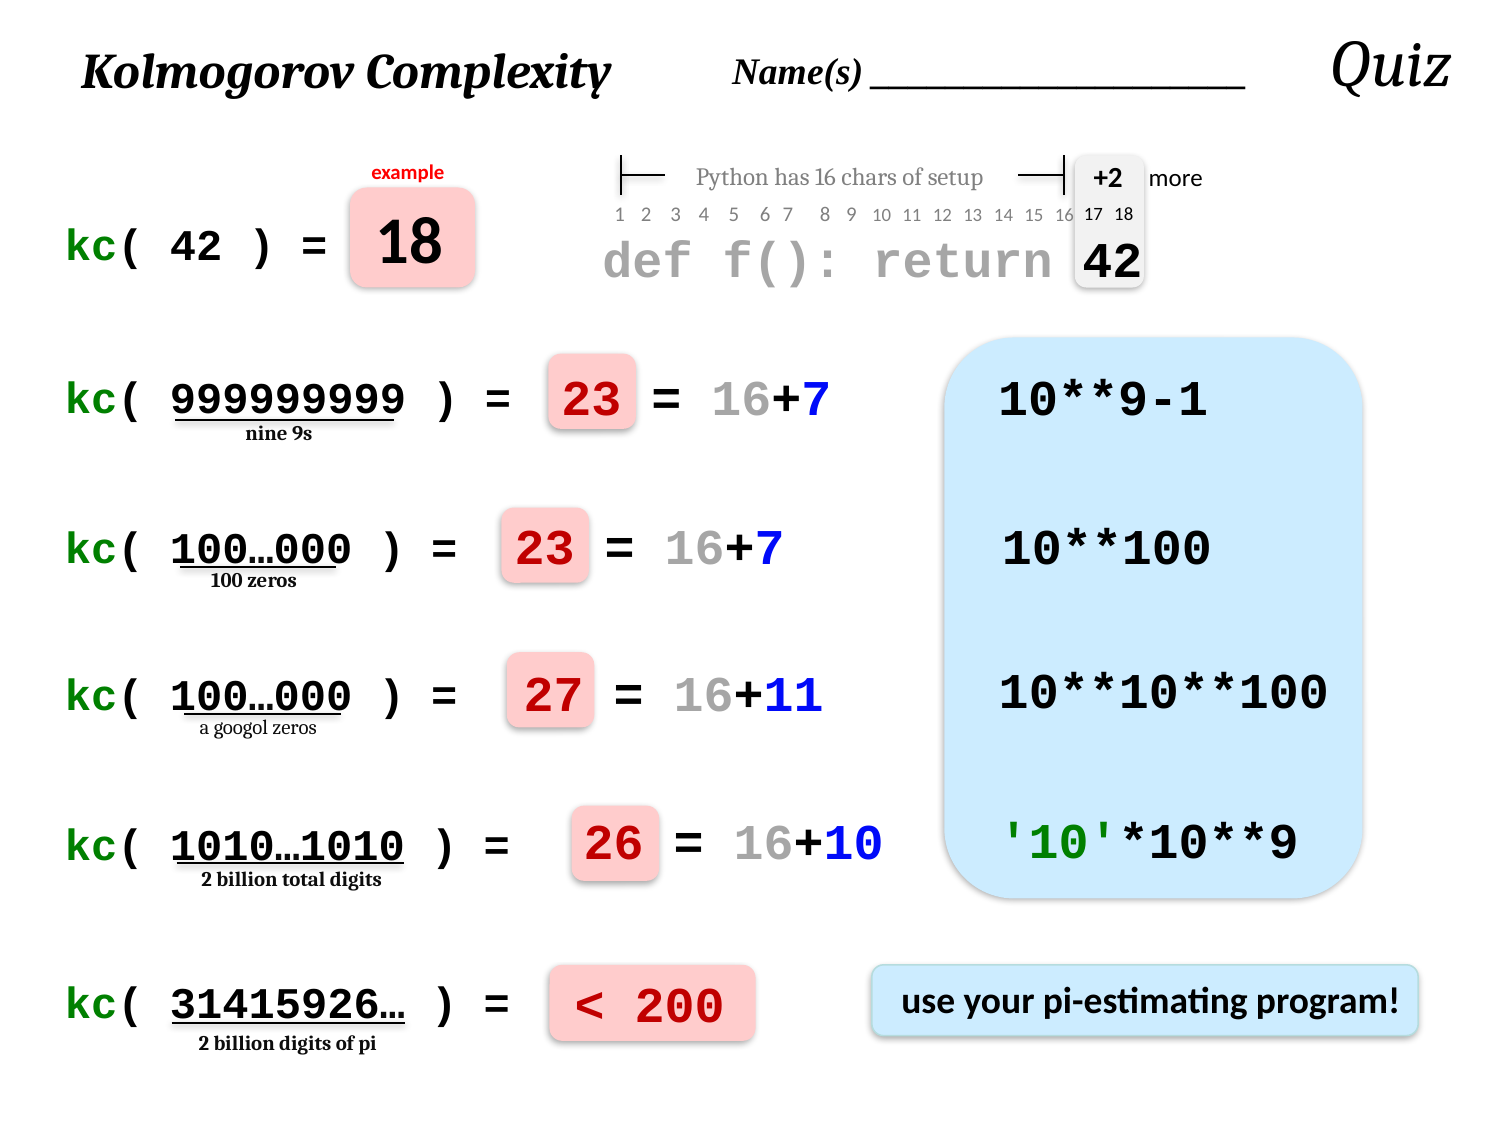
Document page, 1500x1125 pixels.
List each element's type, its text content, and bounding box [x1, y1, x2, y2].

text_box '10'*10**9 [983, 800, 1314, 876]
text_box 10 [872, 198, 887, 233]
text_box 100 zeros [131, 559, 376, 600]
text_box def f(): return 42 [587, 220, 1158, 296]
text_box 15 [1009, 195, 1059, 233]
text_box 10**10**100 [983, 650, 1344, 726]
text_box [550, 352, 634, 358]
text_box Kolmogorov Complexity [33, 31, 659, 107]
text_box +2 [1072, 150, 1144, 201]
text_box < 200 [559, 965, 740, 1041]
text_box more [1133, 153, 1218, 199]
text_box 11 [887, 198, 937, 233]
text_box 2 billion total digits [169, 858, 414, 898]
text_box 4 [683, 198, 713, 234]
text_box 18 [360, 189, 473, 284]
text_box 3 [655, 193, 683, 234]
text_box 1 [599, 193, 625, 234]
text_box [574, 877, 657, 882]
text_box 2 [625, 193, 655, 234]
text_box 14 [998, 198, 1009, 233]
text_box a googol zeros [136, 706, 381, 746]
text_box 10**9-1 [983, 358, 1224, 433]
text_box 26 = 16+10 [568, 801, 899, 877]
text_box kc( 999999999 ) = [49, 362, 546, 430]
text_box [349, 191, 470, 289]
text_box example [349, 151, 472, 191]
text_box These are fun f'ns! [175, 864, 404, 871]
text_box kc( 100…000 ) = [49, 512, 499, 580]
text_box 13 [948, 198, 998, 233]
text_box [943, 336, 1364, 900]
text_box Final projects... [183, 715, 340, 722]
text_box Python has 16 chars of setup [665, 153, 1015, 198]
text_box kc( 31415926… ) = [49, 967, 551, 1035]
text_box [871, 964, 1419, 1037]
text_box kc( 1010…1010 ) = [49, 809, 568, 877]
text_box 10**100 [987, 507, 1227, 582]
text_box Name(s) ____________________ [659, 40, 1263, 100]
text_box 18 [1118, 199, 1149, 232]
text_box use your pi-estimating program! [886, 969, 1416, 1029]
text_box 9 [831, 198, 872, 234]
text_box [179, 568, 337, 575]
text_box 5 [713, 198, 754, 234]
text_box 2 billion digits of pi [165, 1022, 410, 1062]
text_box 8 [808, 198, 831, 234]
text_box 12 [937, 198, 948, 233]
text_box 7 [767, 198, 808, 234]
text_box [548, 964, 757, 1042]
text_box 17 [1068, 194, 1118, 232]
text_box 27 = 16+11 [508, 654, 839, 730]
text_box Quiz [1192, 12, 1468, 108]
text_box 23 = 16+7 [546, 358, 847, 433]
text_box 16 [1059, 199, 1089, 233]
text_box 6 [754, 198, 767, 234]
text_box kc( 100…000 ) = [49, 659, 504, 727]
text_box kc( 42 ) = [49, 208, 350, 277]
text_box nine 9s [156, 412, 401, 453]
text_box 23 = 16+7 [499, 507, 800, 582]
